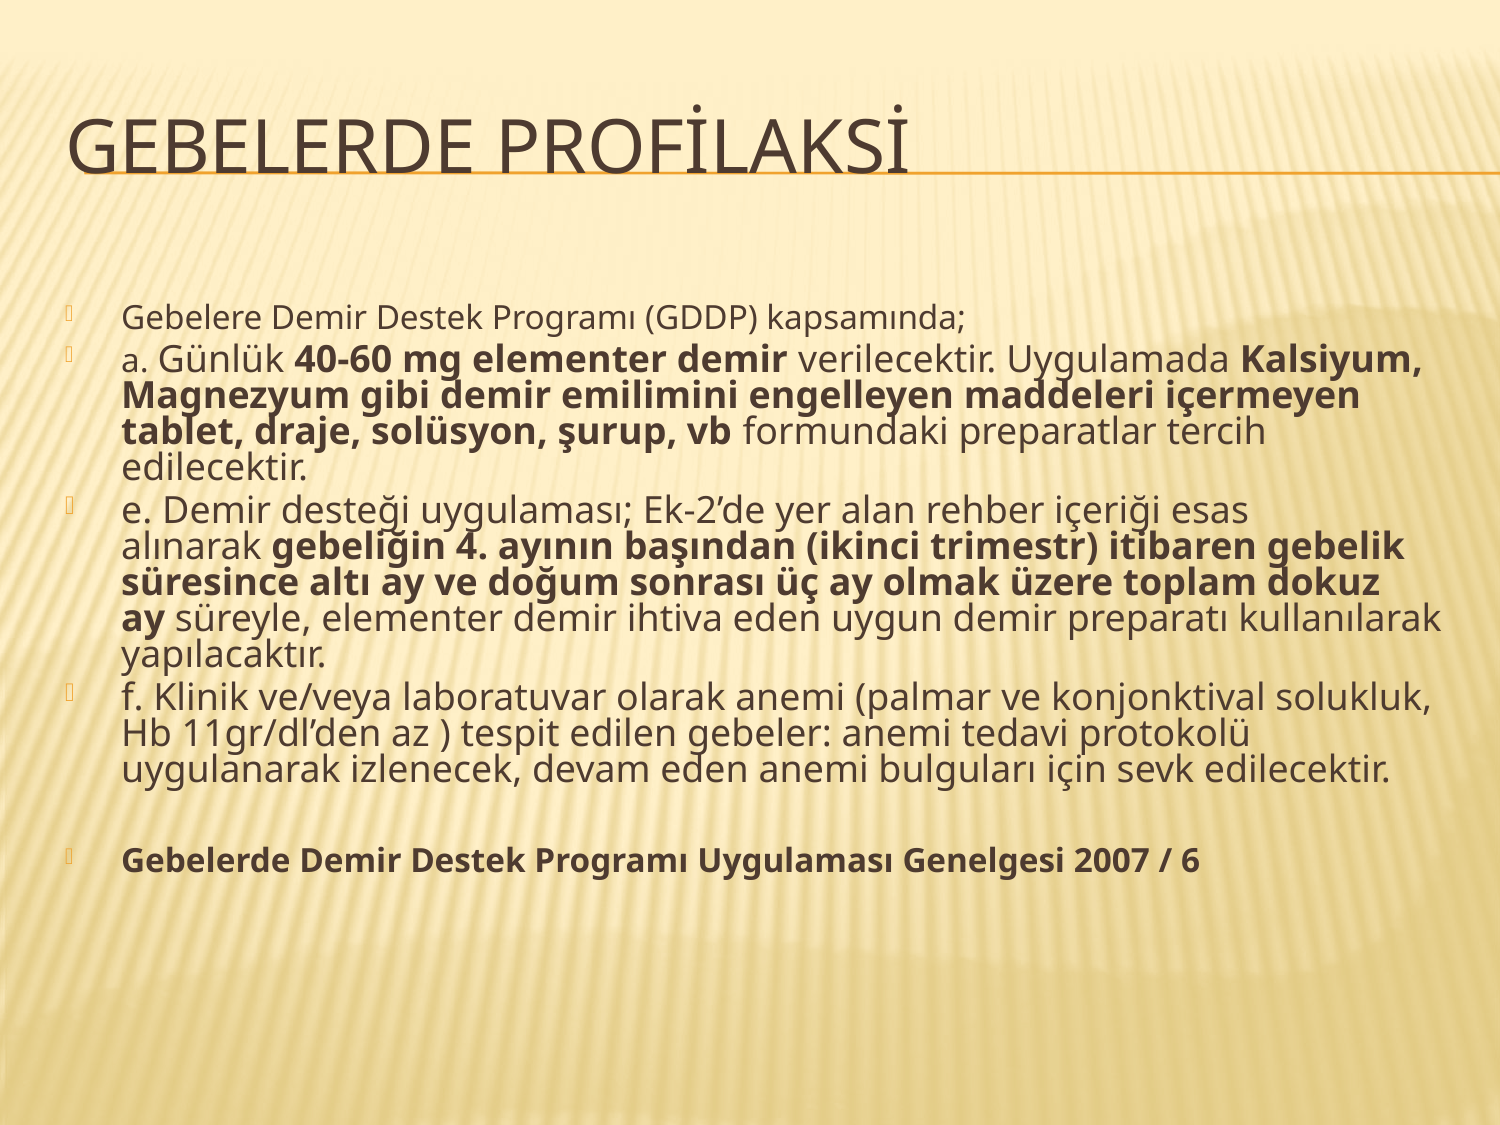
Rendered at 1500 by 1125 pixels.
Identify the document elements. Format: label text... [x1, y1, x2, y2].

list Gebelere Demir Destek Programı (GDDP) kapsamında; a. Günlük 40-60 mg elementer demir verilecektir. Uygulamada Kalsiyum, Magnezyum gibi demir emilimini engelleyen maddeleri içermeyen tablet, draje, solüsyon, şurup, vb formundaki preparatlar tercih edilecektir. e. Demir desteği uygulaması; Ek-2’de yer alan rehber içeriği esas alınarak gebeliğin 4. ayının başından (ikinci trimestr) itibaren gebelik süresince altı ay ve doğum sonrası üç ay olmak üzere toplam dokuz ay süreyle, elementer demir ihtiva eden uygun demir preparatı kullanılarak yapılacaktır. f. Klinik ve/veya laboratuvar olarak anemi (palmar ve konjonktival solukluk, Hb 11gr/dl’den az ) tespit edilen gebeler: anemi tedavi protokolü uygulanarak izlenecek, devam eden anemi bulguları için sevk edilecektir. Gebelerde Demir Destek Programı Uygulaması Genelgesi 2007 / 6 [49, 254, 1476, 998]
title GEBELERDE PROFİLAKSİ [50, 75, 1475, 213]
